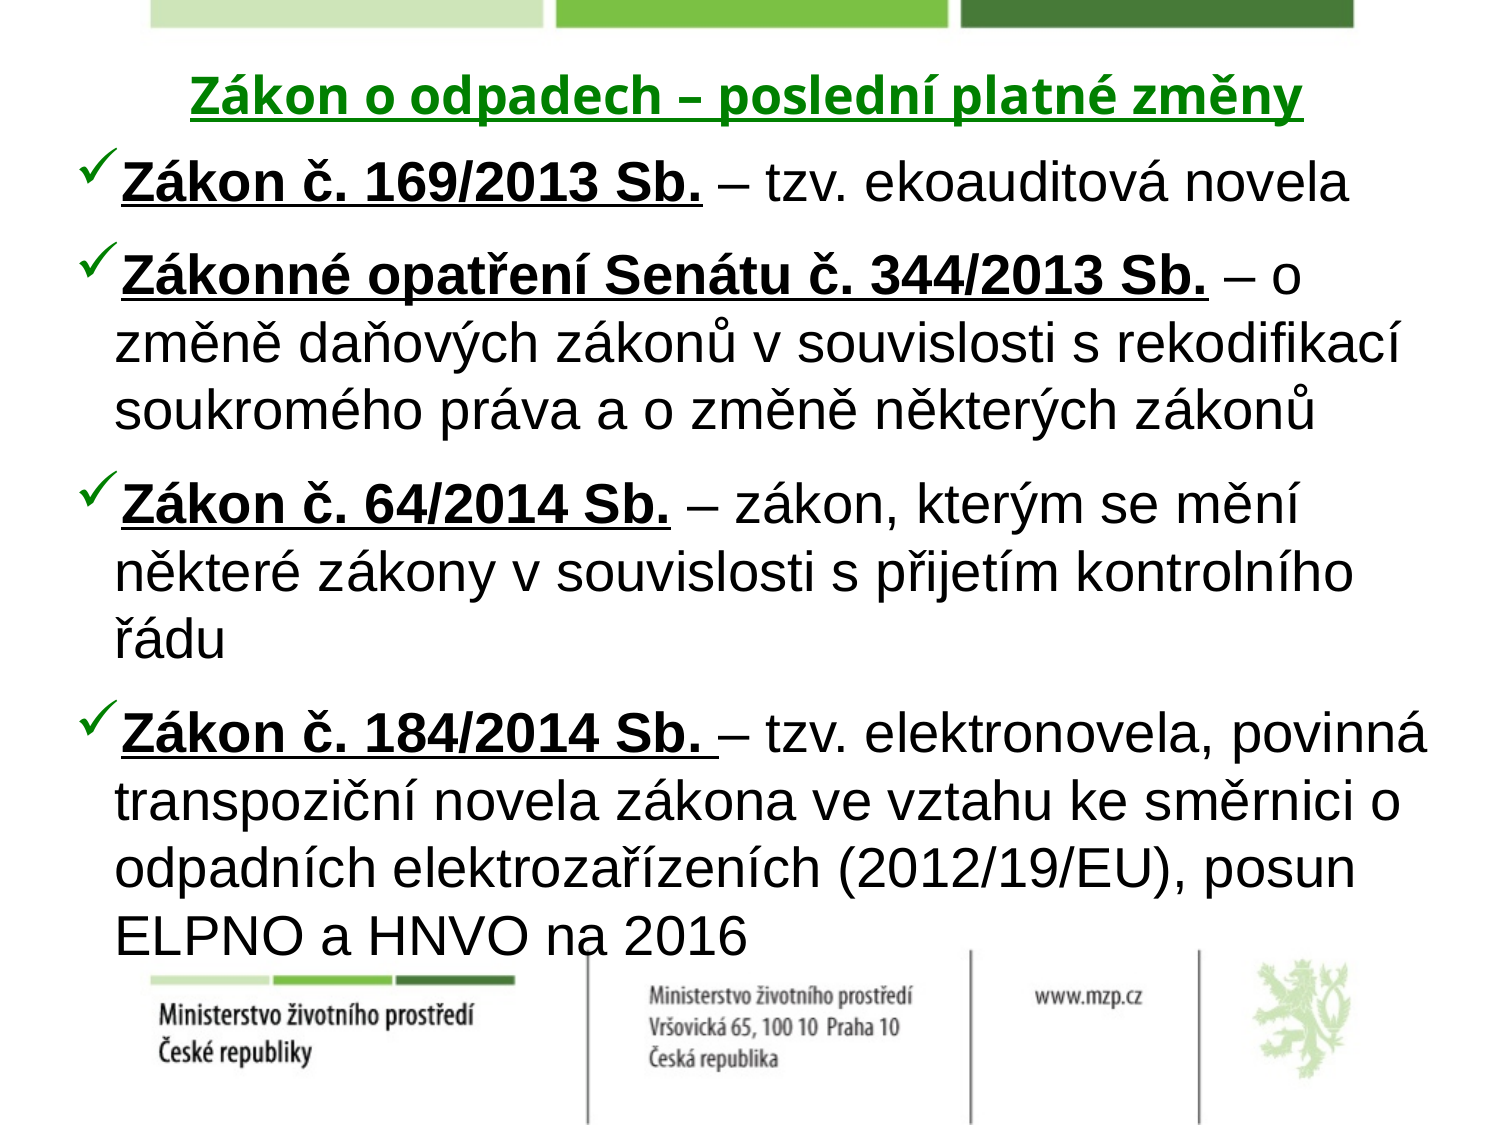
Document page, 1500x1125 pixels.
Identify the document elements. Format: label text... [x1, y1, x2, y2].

title Zákon o odpadech – poslední platné změny [69, 47, 1426, 131]
list Zákon č. 169/2013 Sb. – tzv. ekoauditová novela Zákonné opatření Senátu č. 344/2013 Sb. – o změně daňových zákonů v souvislosti s rekodifikací soukromého práva a o změně některých zákonů Zákon č. 64/2014 Sb. – zákon, kterým se mění některé zákony v souvislosti s přijetím kontrolního řádu Zákon č. 184/2014 Sb. – tzv. elektronovela, povinná transpoziční novela zákona ve vztahu ke směrnici o odpadních elektrozařízeních (2012/19/EU), posun ELPNO a HNVO na 2016 [69, 138, 1440, 945]
picture [0, 0, 1500, 1125]
